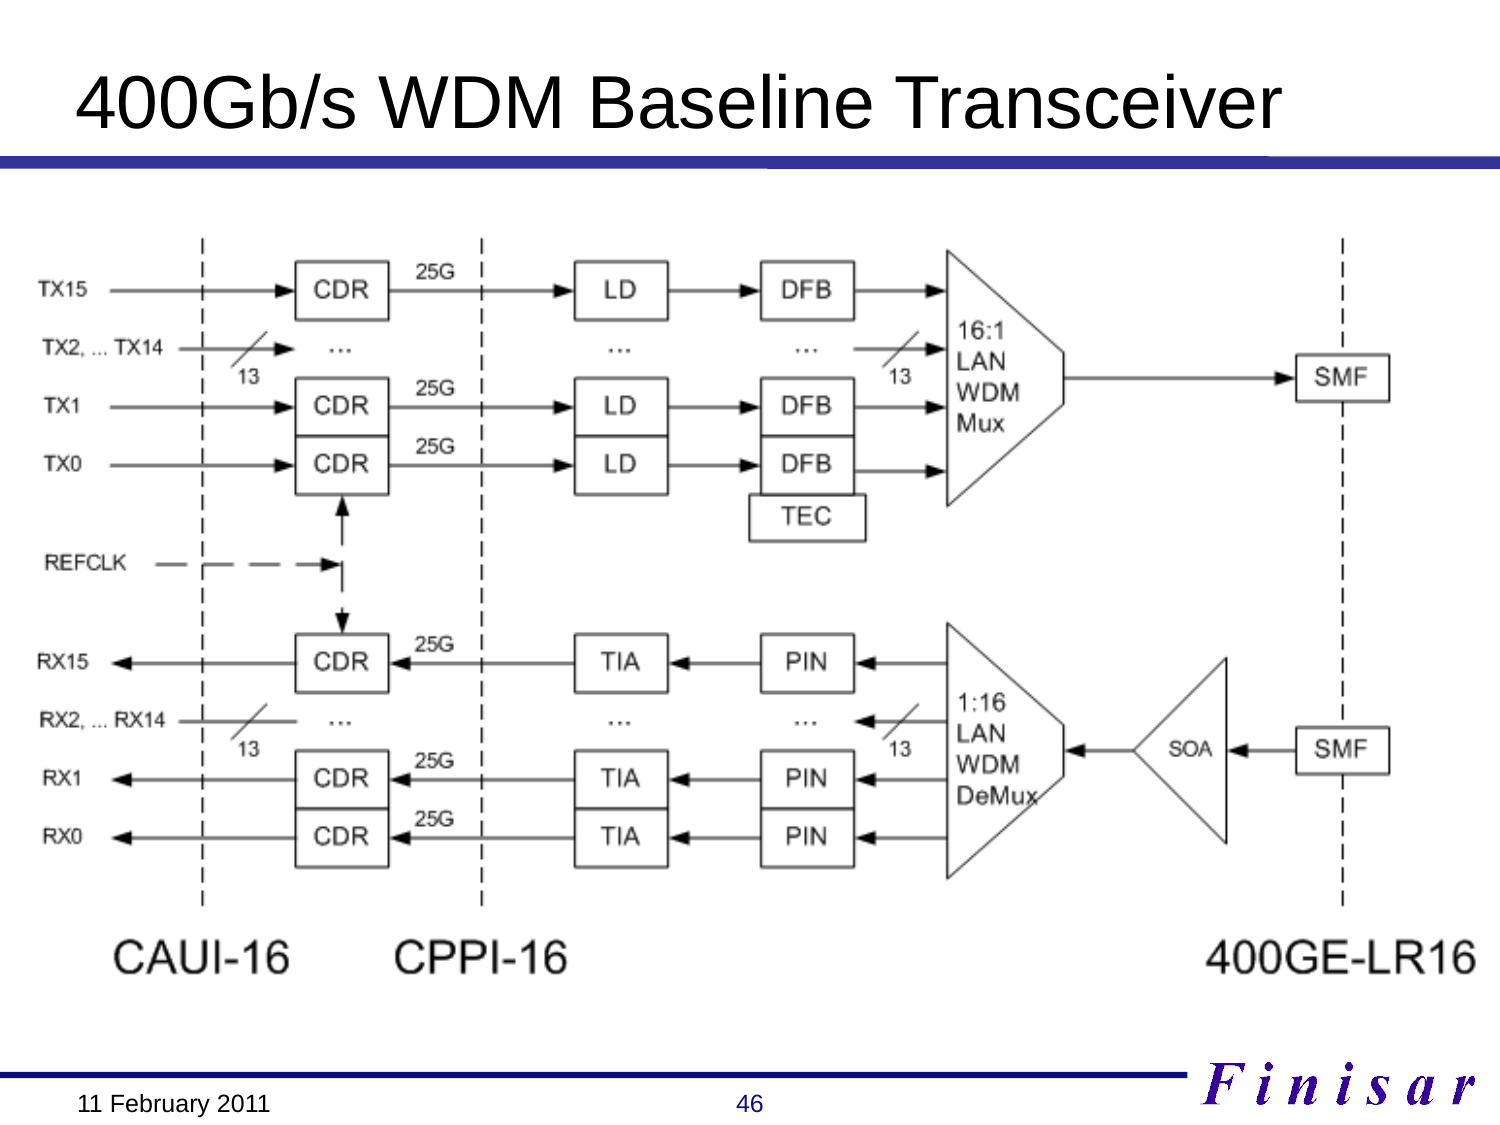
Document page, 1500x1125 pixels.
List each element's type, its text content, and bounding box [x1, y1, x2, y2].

slide_number 46 [699, 1079, 801, 1125]
title 400Gb/s WDM Baseline Transceiver [74, 24, 1451, 144]
picture [1200, 1062, 1475, 1105]
picture [37, 237, 1478, 988]
